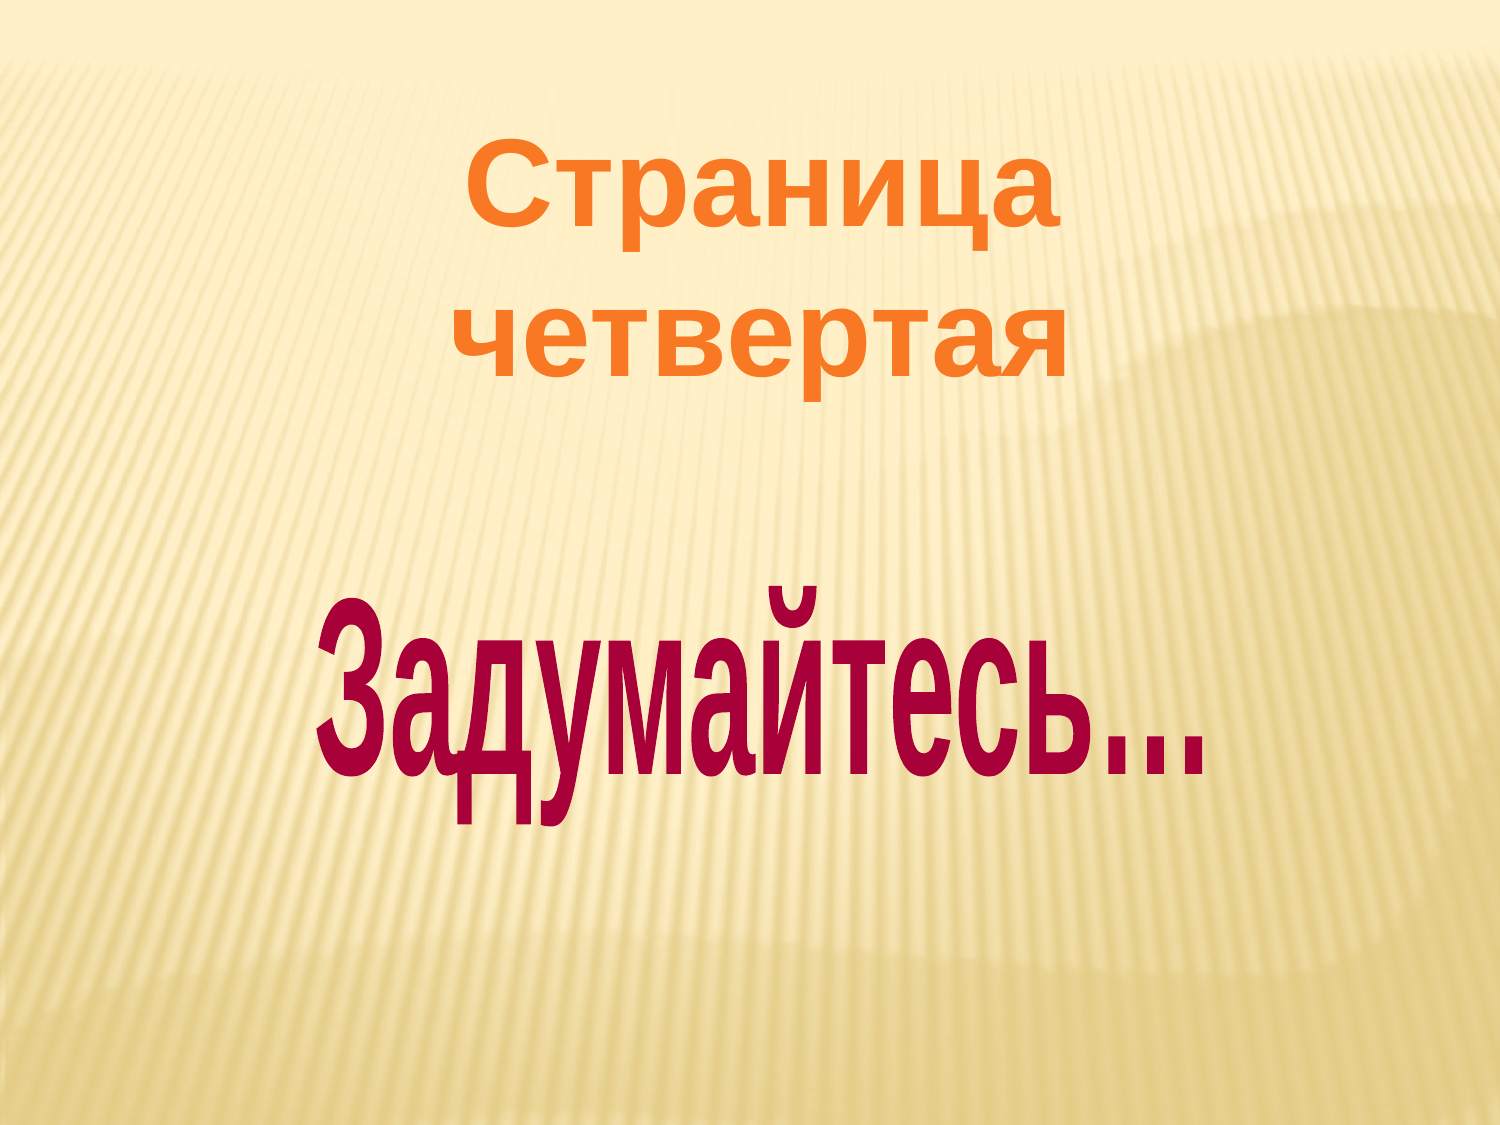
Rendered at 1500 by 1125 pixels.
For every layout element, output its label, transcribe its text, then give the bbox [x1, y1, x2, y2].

text_box Страница четвертая [128, 93, 1395, 409]
